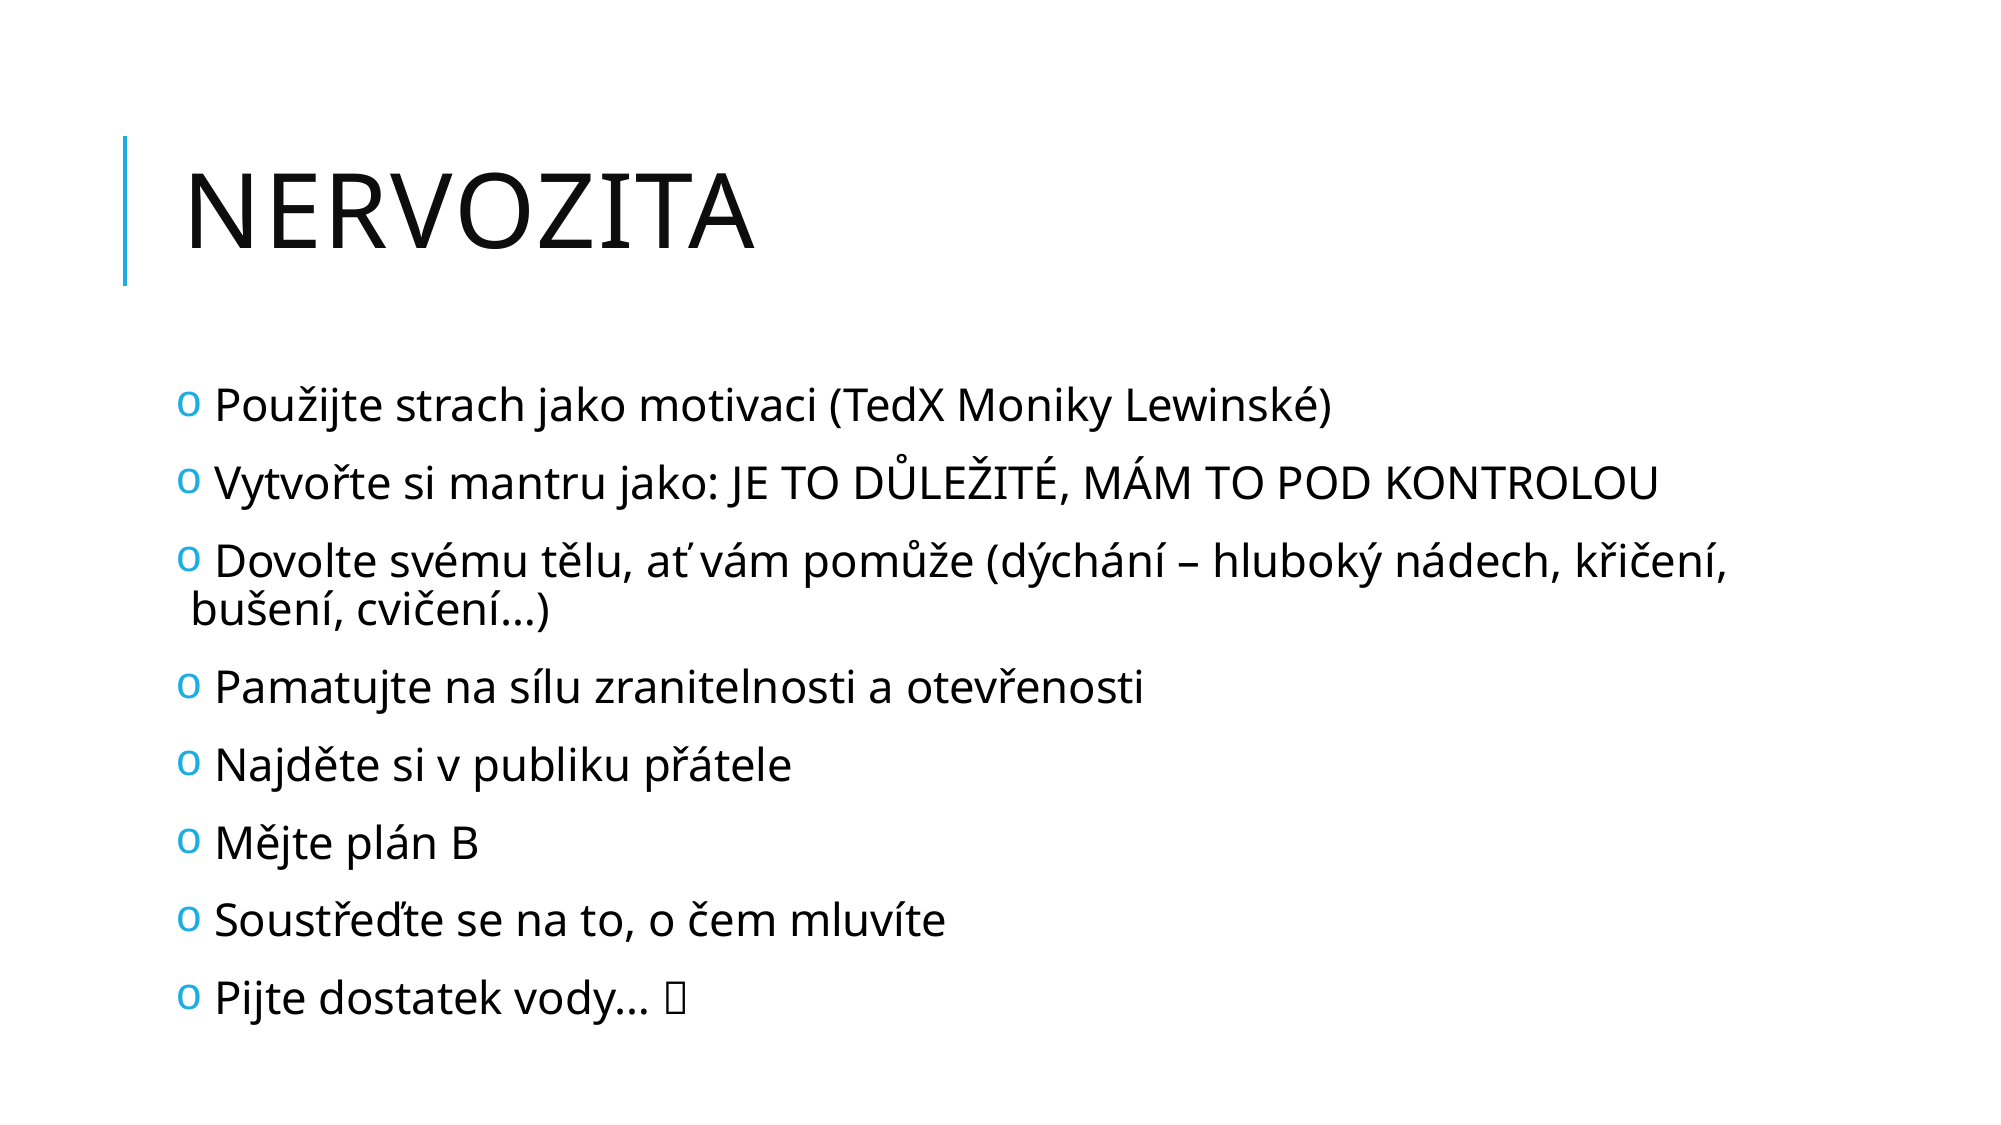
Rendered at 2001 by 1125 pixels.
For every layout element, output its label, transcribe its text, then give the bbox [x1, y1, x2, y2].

list Použijte strach jako motivaci (TedX Moniky Lewinské) Vytvořte si mantru jako: JE TO DŮLEŽITÉ, MÁM TO POD KONTROLOU Dovolte svému tělu, ať vám pomůže (dýchání – hluboký nádech, křičení, bušení, cvičení…) Pamatujte na sílu zranitelnosti a otevřenosti Najděte si v publiku přátele Mějte plán B Soustřeďte se na to, o čem mluvíte Pijte dostatek vody…  [168, 375, 1763, 1035]
title nervozita [168, 96, 1763, 342]
